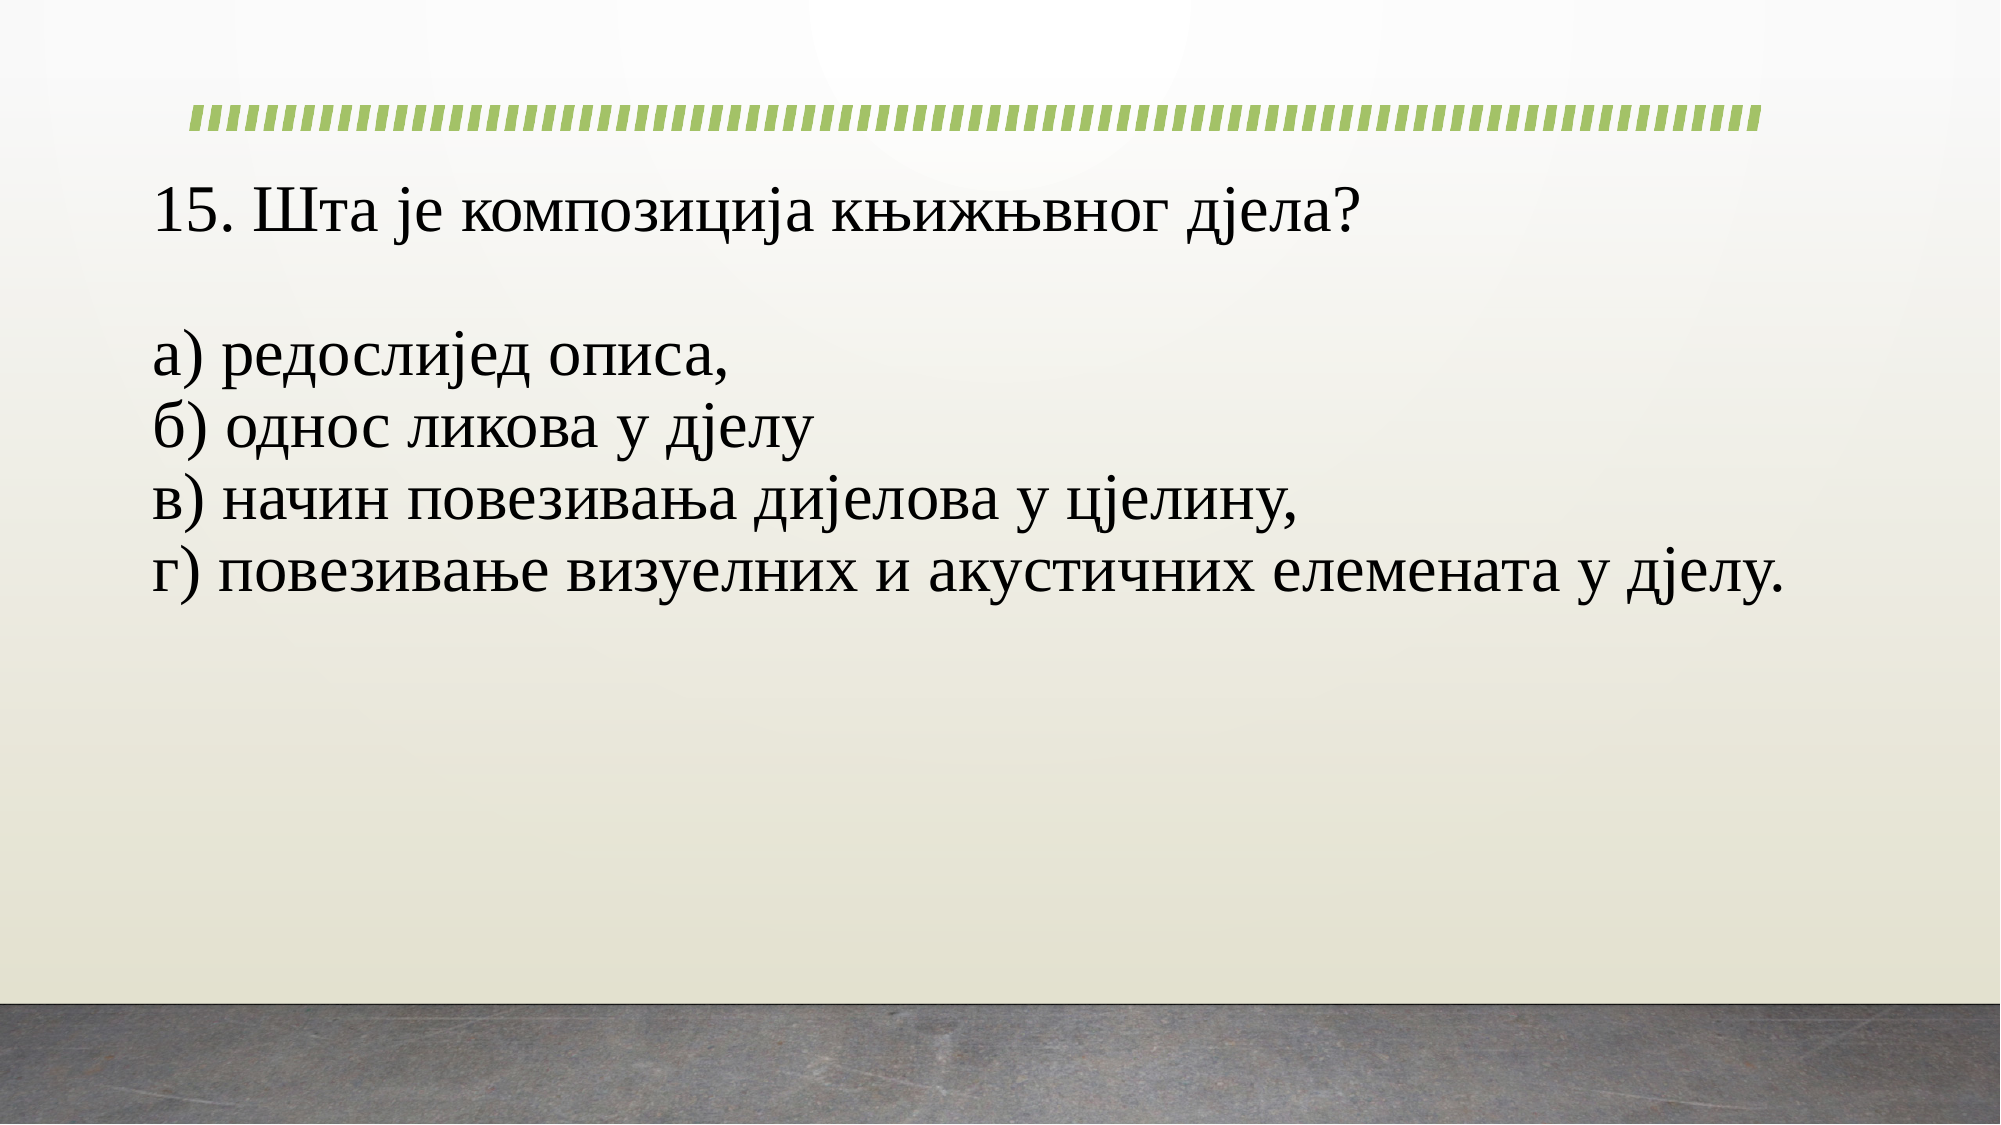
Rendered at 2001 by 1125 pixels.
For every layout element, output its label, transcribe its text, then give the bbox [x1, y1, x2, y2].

picture [0, 1004, 2000, 1124]
title 15. Шта је композиција књижњвног дјела? а) редослијед описа, б) однос ликова у дјелу в) начин повезивања дијелова у цјелину, г) повезивање визуелних и акустичних елемената у дјелу. [137, 166, 1863, 965]
